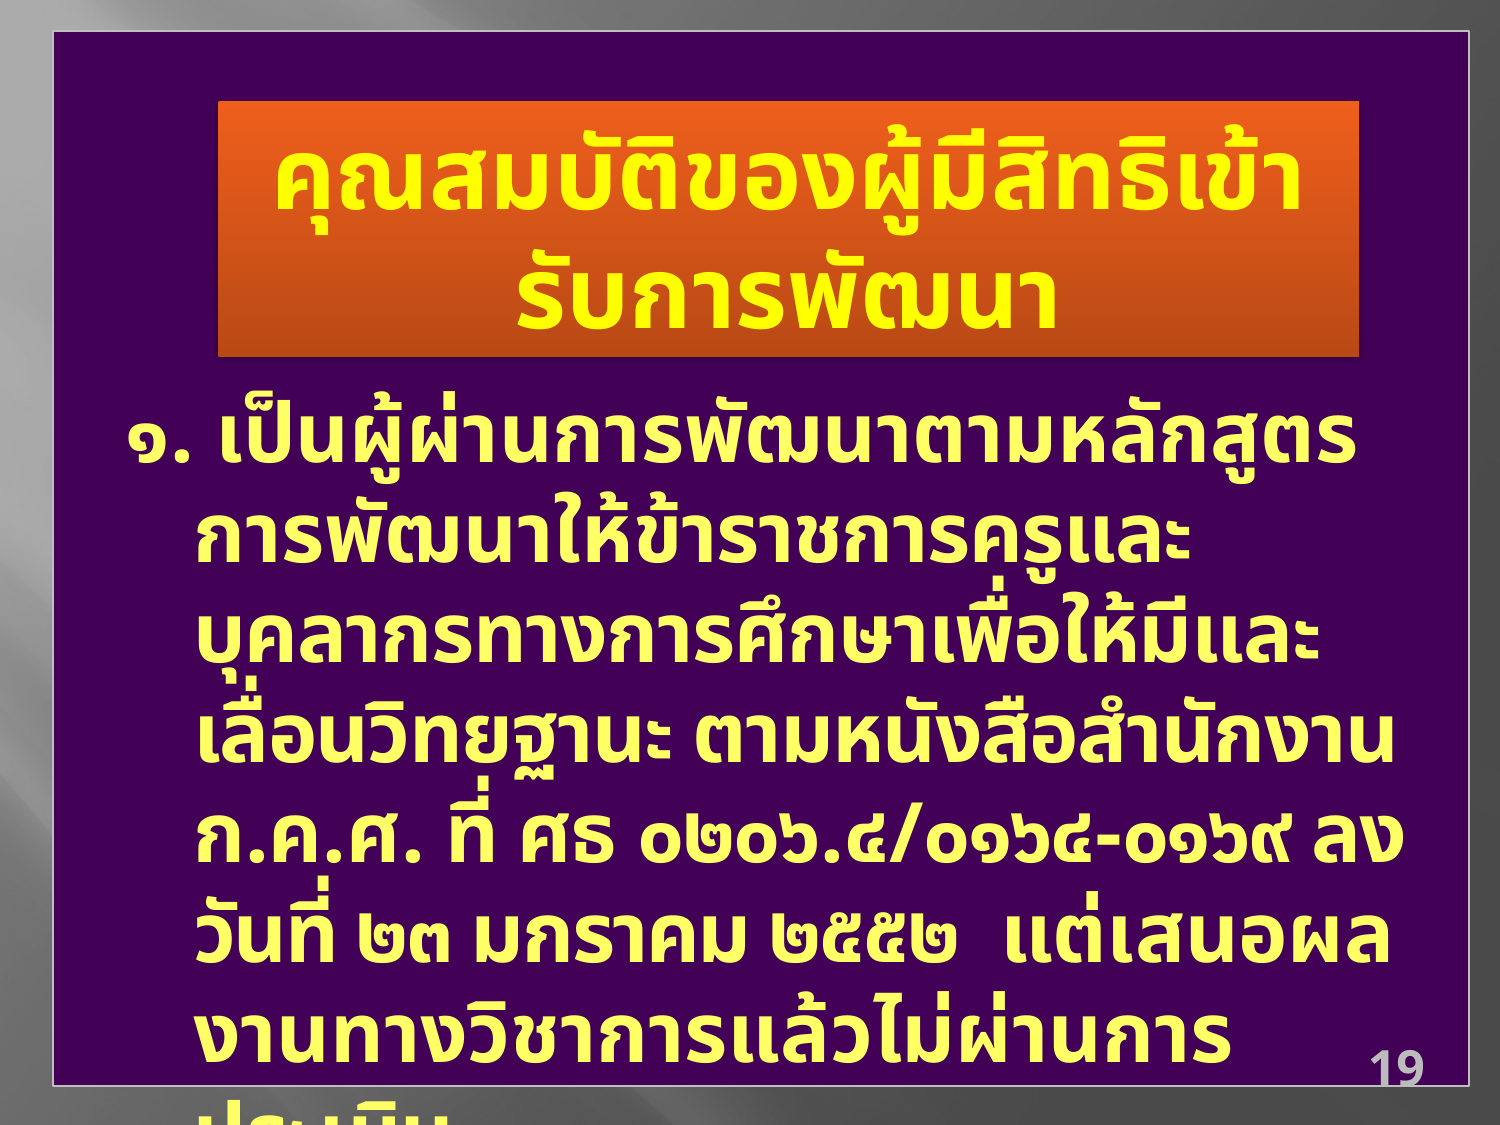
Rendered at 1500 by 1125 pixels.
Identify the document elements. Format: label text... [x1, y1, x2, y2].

text_box [53, 31, 1469, 1086]
list ๑. เป็นผู้ผ่านการพัฒนาตามหลักสูตรการพัฒนาให้ข้าราชการครูและบุคลากรทางการศึกษาเพื่อให้มีและเลื่อนวิทยฐานะ ตามหนังสือสำนักงาน ก.ค.ศ. ที่ ศธ ๐๒๐๖.๔/๐๑๖๔-๐๑๖๙ ลงวันที่ ๒๓ มกราคม ๒๕๕๒ แต่เสนอผลงานทางวิชาการแล้วไม่ผ่านการประเมิน [88, 255, 1442, 1035]
slide_number 19 [1299, 1052, 1425, 1113]
text_box คุณสมบัติของผู้มีสิทธิเข้ารับการพัฒนา [218, 101, 1360, 357]
